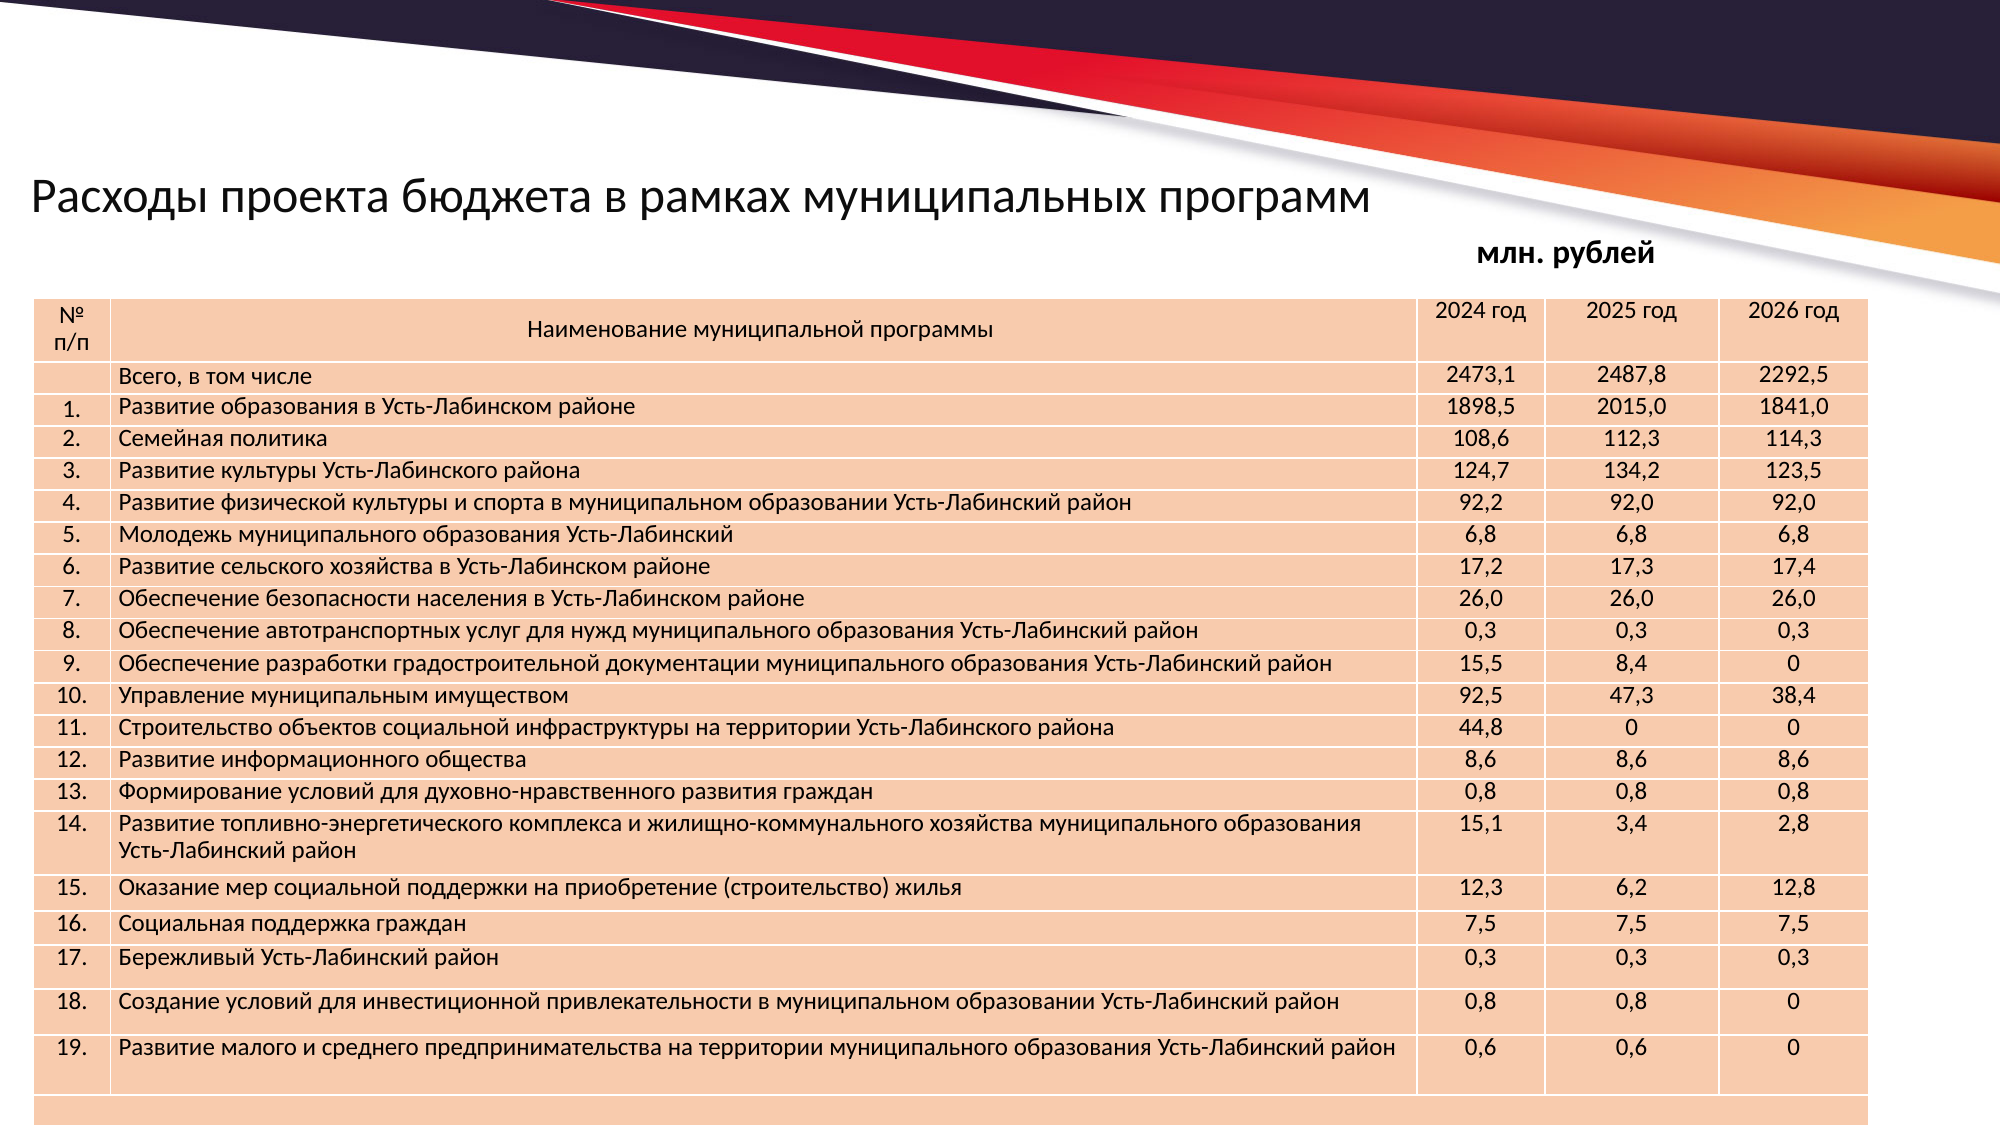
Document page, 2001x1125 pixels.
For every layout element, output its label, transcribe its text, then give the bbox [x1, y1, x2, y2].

table_cell 92,5 [1418, 684, 1544, 714]
table_cell 7,5 [1418, 912, 1544, 944]
table_cell Развитие топливно-энергетического комплекса и жилищно-коммунального хозяйства муниципального образования Усть-Лабинский район [111, 812, 1416, 874]
table_cell Обеспечение автотранспортных услуг для нужд муниципального образования Усть-Лабинский район [111, 619, 1416, 650]
table_cell 15,1 [1418, 812, 1544, 874]
table_cell 1841,0 [1720, 395, 1868, 425]
table_cell 0,8 [1720, 780, 1868, 810]
table_cell [34, 363, 110, 393]
table_cell 8,6 [1546, 748, 1718, 778]
table_cell 2292,5 [1720, 363, 1868, 393]
table_cell 17,2 [1418, 555, 1544, 586]
table_cell 38,4 [1720, 684, 1868, 714]
table_cell 1898,5 [1418, 395, 1544, 425]
table_cell 7. [34, 587, 110, 618]
table_cell 0 [1720, 651, 1868, 682]
table_cell 16. [34, 912, 110, 944]
table_cell 2487,8 [1546, 363, 1718, 393]
table_cell Оказание мер социальной поддержки на приобретение (строительство) жилья [111, 876, 1416, 910]
table_cell Развитие физической культуры и спорта в муниципальном образовании Усть-Лабинский район [111, 491, 1416, 521]
table_cell 0,8 [1546, 990, 1718, 1034]
table_header № п/п [34, 299, 110, 361]
table_cell 18. [34, 990, 110, 1034]
table_cell 92,2 [1418, 491, 1544, 521]
table_cell 0 [1720, 716, 1868, 746]
table_header 2026 год [1720, 299, 1868, 361]
table_cell 0,3 [1546, 946, 1718, 988]
picture [0, 0, 2000, 1125]
table_cell 3,4 [1546, 812, 1718, 874]
table_cell Всего, в том числе [111, 363, 1416, 393]
table_cell 0,3 [1720, 946, 1868, 988]
table_cell 17,3 [1546, 555, 1718, 586]
table_cell 114,3 [1720, 427, 1868, 457]
table_cell 92,0 [1720, 491, 1868, 521]
table_cell 9. [34, 651, 110, 682]
table_cell 0,8 [1418, 990, 1544, 1034]
table_cell 47,3 [1546, 684, 1718, 714]
table_cell 12,8 [1720, 876, 1868, 910]
table_cell 0,3 [1720, 619, 1868, 650]
table_cell 0,6 [1418, 1036, 1544, 1094]
table_cell Развитие сельского хозяйства в Усть-Лабинском районе [111, 555, 1416, 586]
table_cell Обеспечение разработки градостроительной документации муниципального образования Усть-Лабинский район [111, 651, 1416, 682]
table_cell 134,2 [1546, 459, 1718, 489]
table_cell 15,5 [1418, 651, 1544, 682]
table_cell 6,8 [1546, 523, 1718, 553]
table_cell 12,3 [1418, 876, 1544, 910]
table_cell 123,5 [1720, 459, 1868, 489]
table_cell 3. [34, 459, 110, 489]
table_cell Развитие культуры Усть-Лабинского района [111, 459, 1416, 489]
table_cell 26,0 [1720, 587, 1868, 618]
table_cell 26,0 [1546, 587, 1718, 618]
table_cell 2473,1 [1418, 363, 1544, 393]
table_cell Строительство объектов социальной инфраструктуры на территории Усть-Лабинского района [111, 716, 1416, 746]
table_cell 5. [34, 523, 110, 553]
table_cell Молодежь муниципального образования Усть-Лабинский [111, 523, 1416, 553]
table_cell Бережливый Усть-Лабинский район [111, 946, 1416, 988]
table_cell 2. [34, 427, 110, 457]
table_cell 13. [34, 780, 110, 810]
table_cell 112,3 [1546, 427, 1718, 457]
table_cell 0 [1546, 716, 1718, 746]
table_cell 8,6 [1418, 748, 1544, 778]
table_cell 0,3 [1418, 946, 1544, 988]
table_cell 6,8 [1418, 523, 1544, 553]
table_cell 0,3 [1546, 619, 1718, 650]
table_cell Создание условий для инвестиционной привлекательности в муниципальном образовании Усть-Лабинский район [111, 990, 1416, 1034]
text_box Расходы проекта бюджета в рамках муниципальных программ [15, 154, 1398, 223]
table_cell 0,8 [1546, 780, 1718, 810]
table_cell 10. [34, 684, 110, 714]
table_cell 92,0 [1546, 491, 1718, 521]
table_header 2025 год [1546, 299, 1718, 361]
table_cell Обеспечение безопасности населения в Усть-Лабинском районе [111, 587, 1416, 618]
table_cell [34, 1096, 1868, 1125]
table_cell 0 [1720, 1036, 1868, 1094]
table_cell 17. [34, 946, 110, 988]
table_cell 14. [34, 812, 110, 874]
table_header Наименование муниципальной программы [111, 299, 1416, 361]
table_cell 1. [34, 395, 110, 425]
table_cell 2,8 [1720, 812, 1868, 874]
table_cell 0,3 [1418, 619, 1544, 650]
table_cell 26,0 [1418, 587, 1544, 618]
table_cell 19. [34, 1036, 110, 1094]
text_box млн. рублей [1441, 222, 1690, 278]
table_cell 2015,0 [1546, 395, 1718, 425]
table_cell Развитие образования в Усть-Лабинском районе [111, 395, 1416, 425]
table_cell 8. [34, 619, 110, 650]
table_cell 6. [34, 555, 110, 586]
table_cell Социальная поддержка граждан [111, 912, 1416, 944]
table_cell 0,8 [1418, 780, 1544, 810]
table_cell Развитие малого и среднего предпринимательства на территории муниципального образования Усть-Лабинский район [111, 1036, 1416, 1094]
table_cell 6,2 [1546, 876, 1718, 910]
table_cell 12. [34, 748, 110, 778]
table_cell 7,5 [1546, 912, 1718, 944]
table_cell 4. [34, 491, 110, 521]
table_cell 17,4 [1720, 555, 1868, 586]
table_cell 0,6 [1546, 1036, 1718, 1094]
table_cell 6,8 [1720, 523, 1868, 553]
table_cell 7,5 [1720, 912, 1868, 944]
table_cell Формирование условий для духовно-нравственного развития граждан [111, 780, 1416, 810]
table_cell Управление муниципальным имуществом [111, 684, 1416, 714]
table_cell 8,4 [1546, 651, 1718, 682]
table_header 2024 год [1418, 299, 1544, 361]
table_cell 15. [34, 876, 110, 910]
table_cell 8,6 [1720, 748, 1868, 778]
table_cell 11. [34, 716, 110, 746]
table_cell 108,6 [1418, 427, 1544, 457]
table_cell 0 [1720, 990, 1868, 1034]
table_cell 124,7 [1418, 459, 1544, 489]
table_cell Семейная политика [111, 427, 1416, 457]
table_cell Развитие информационного общества [111, 748, 1416, 778]
table_cell 44,8 [1418, 716, 1544, 746]
